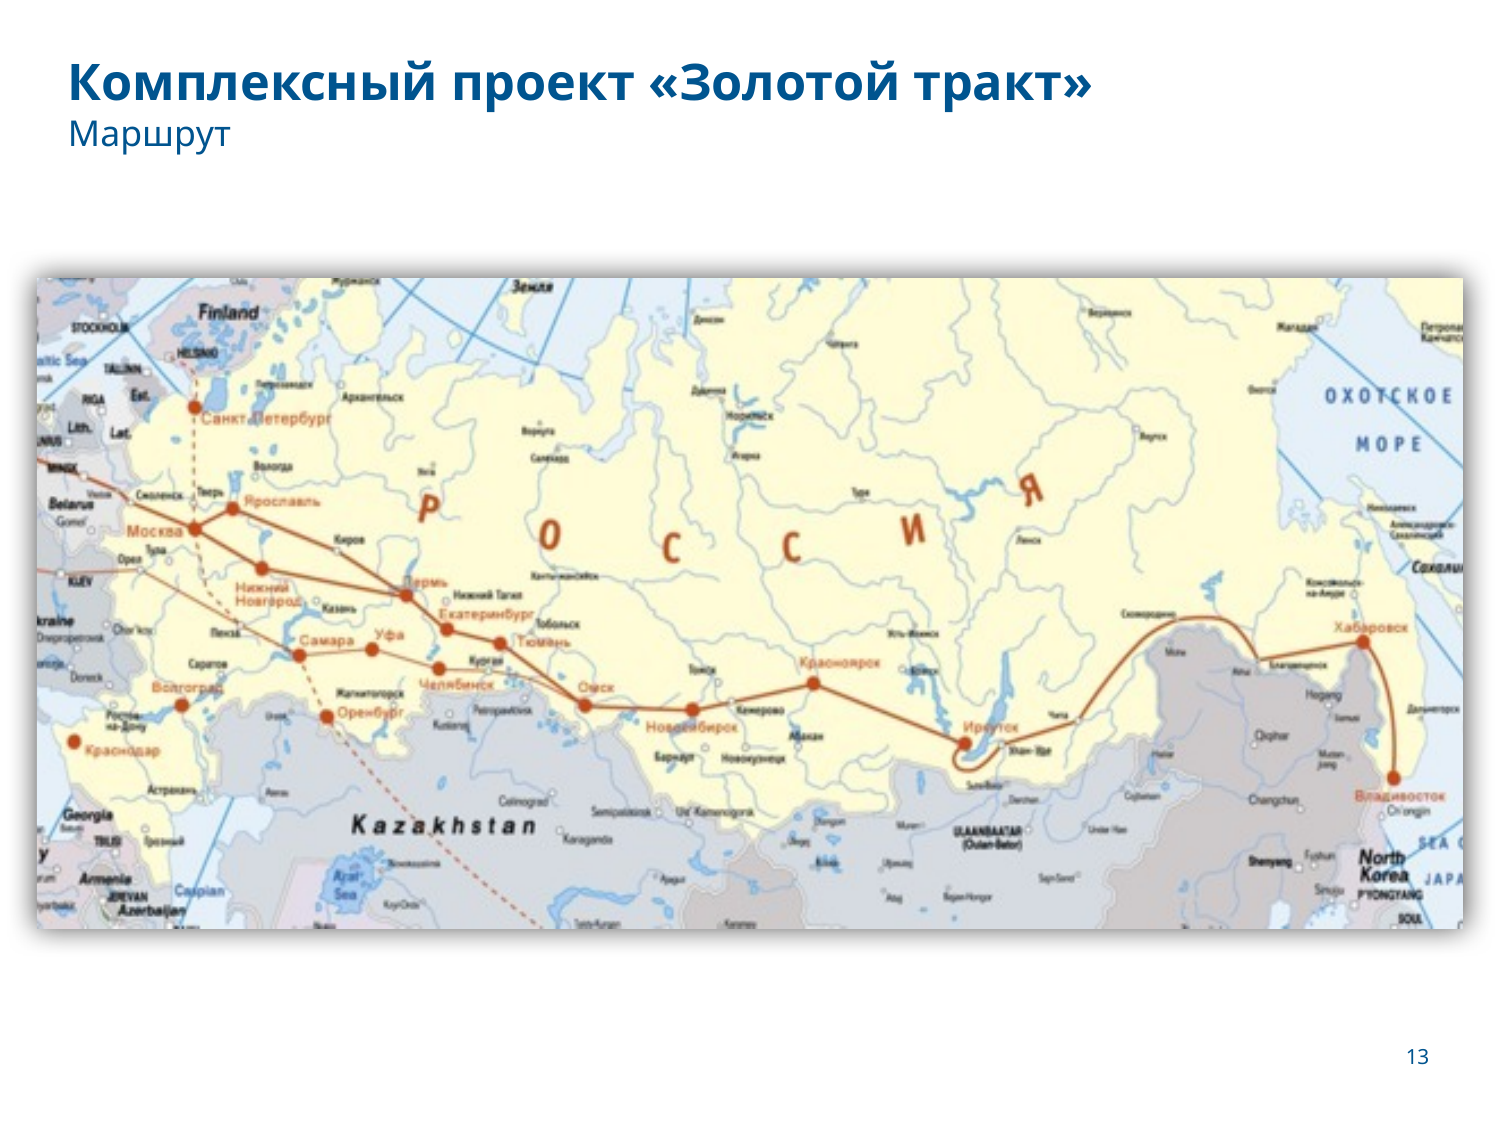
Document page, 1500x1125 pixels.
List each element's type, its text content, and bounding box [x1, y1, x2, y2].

picture [36, 278, 1464, 929]
slide_number 13 [1269, 1019, 1445, 1079]
title Комплексный проект «Золотой тракт» Маршрут [53, 42, 1447, 161]
